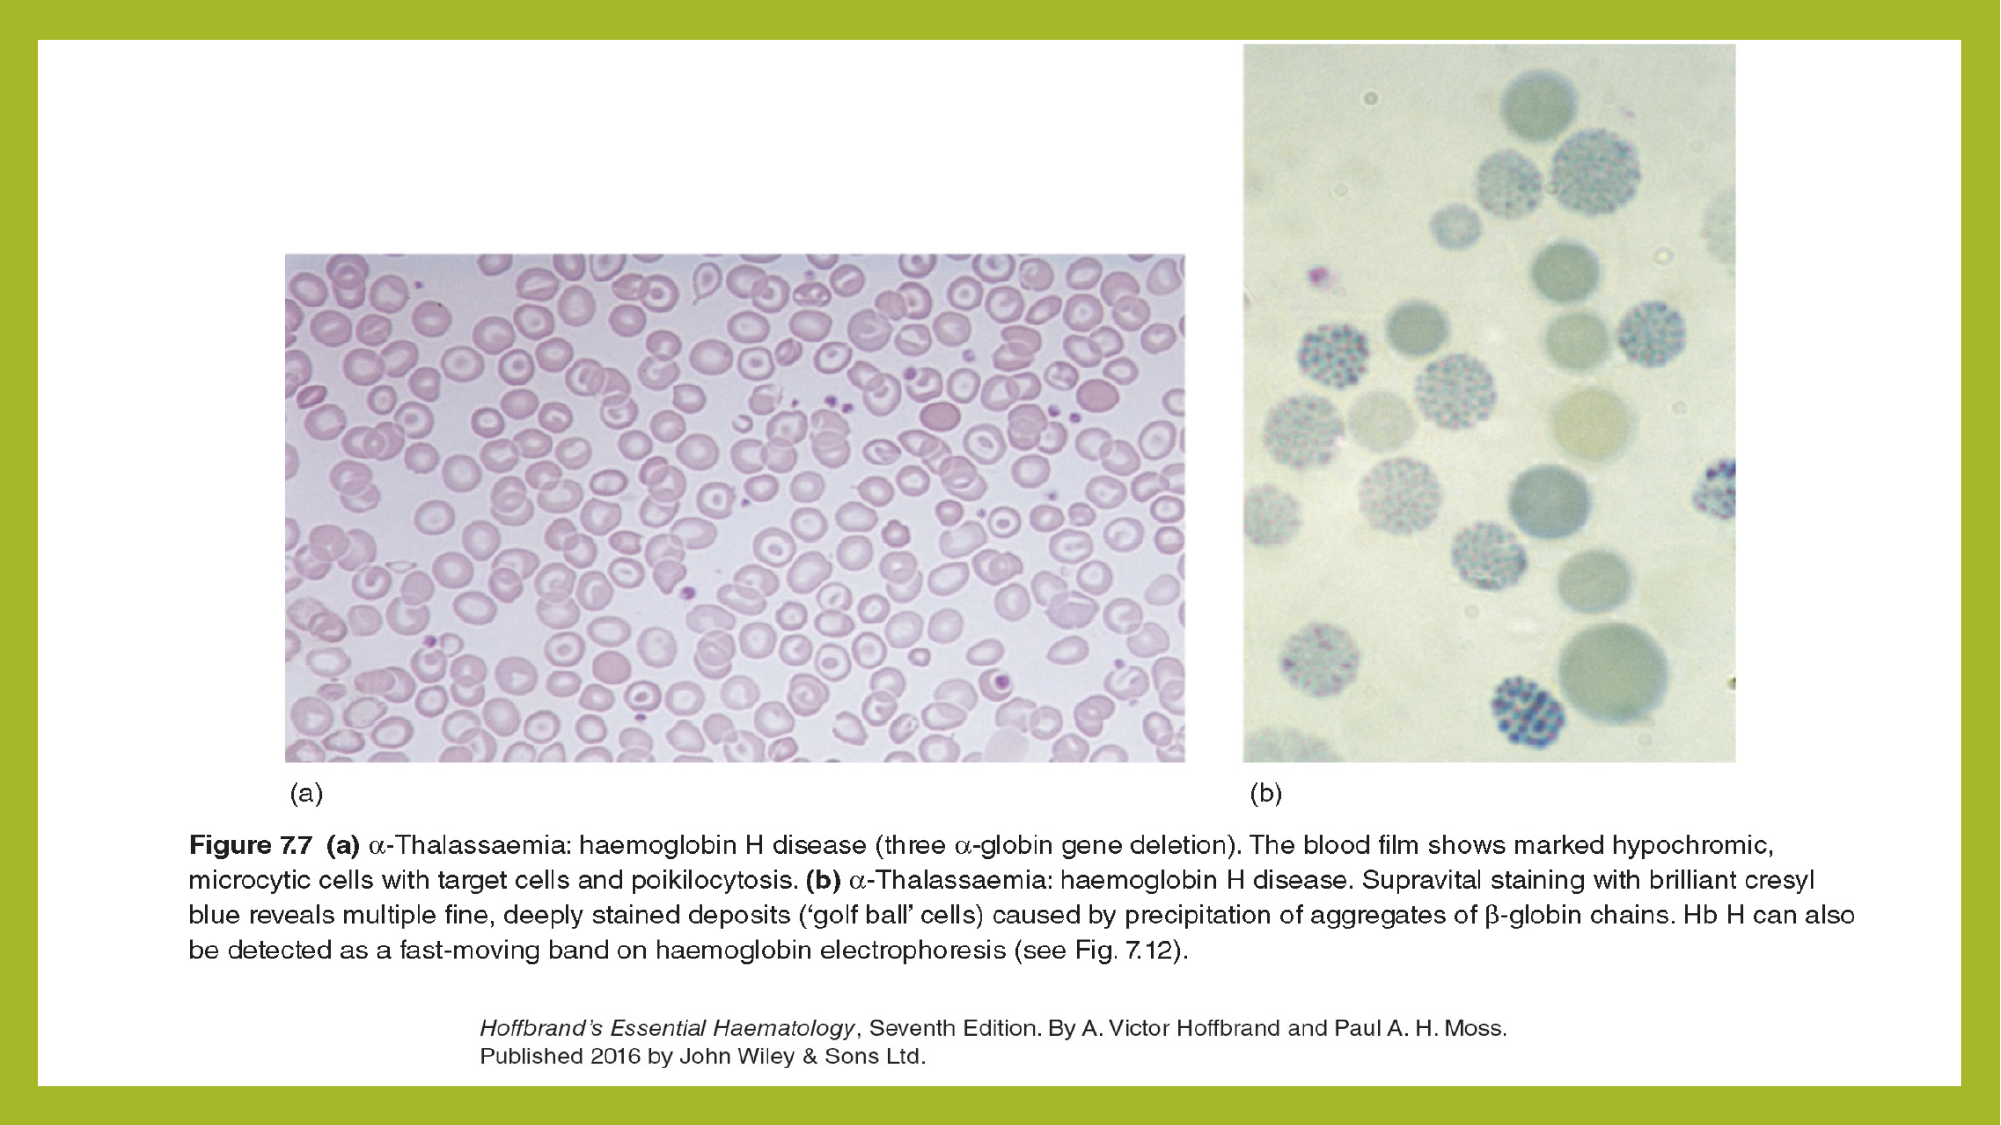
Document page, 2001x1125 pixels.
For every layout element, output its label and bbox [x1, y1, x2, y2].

picture [190, 44, 1854, 1068]
